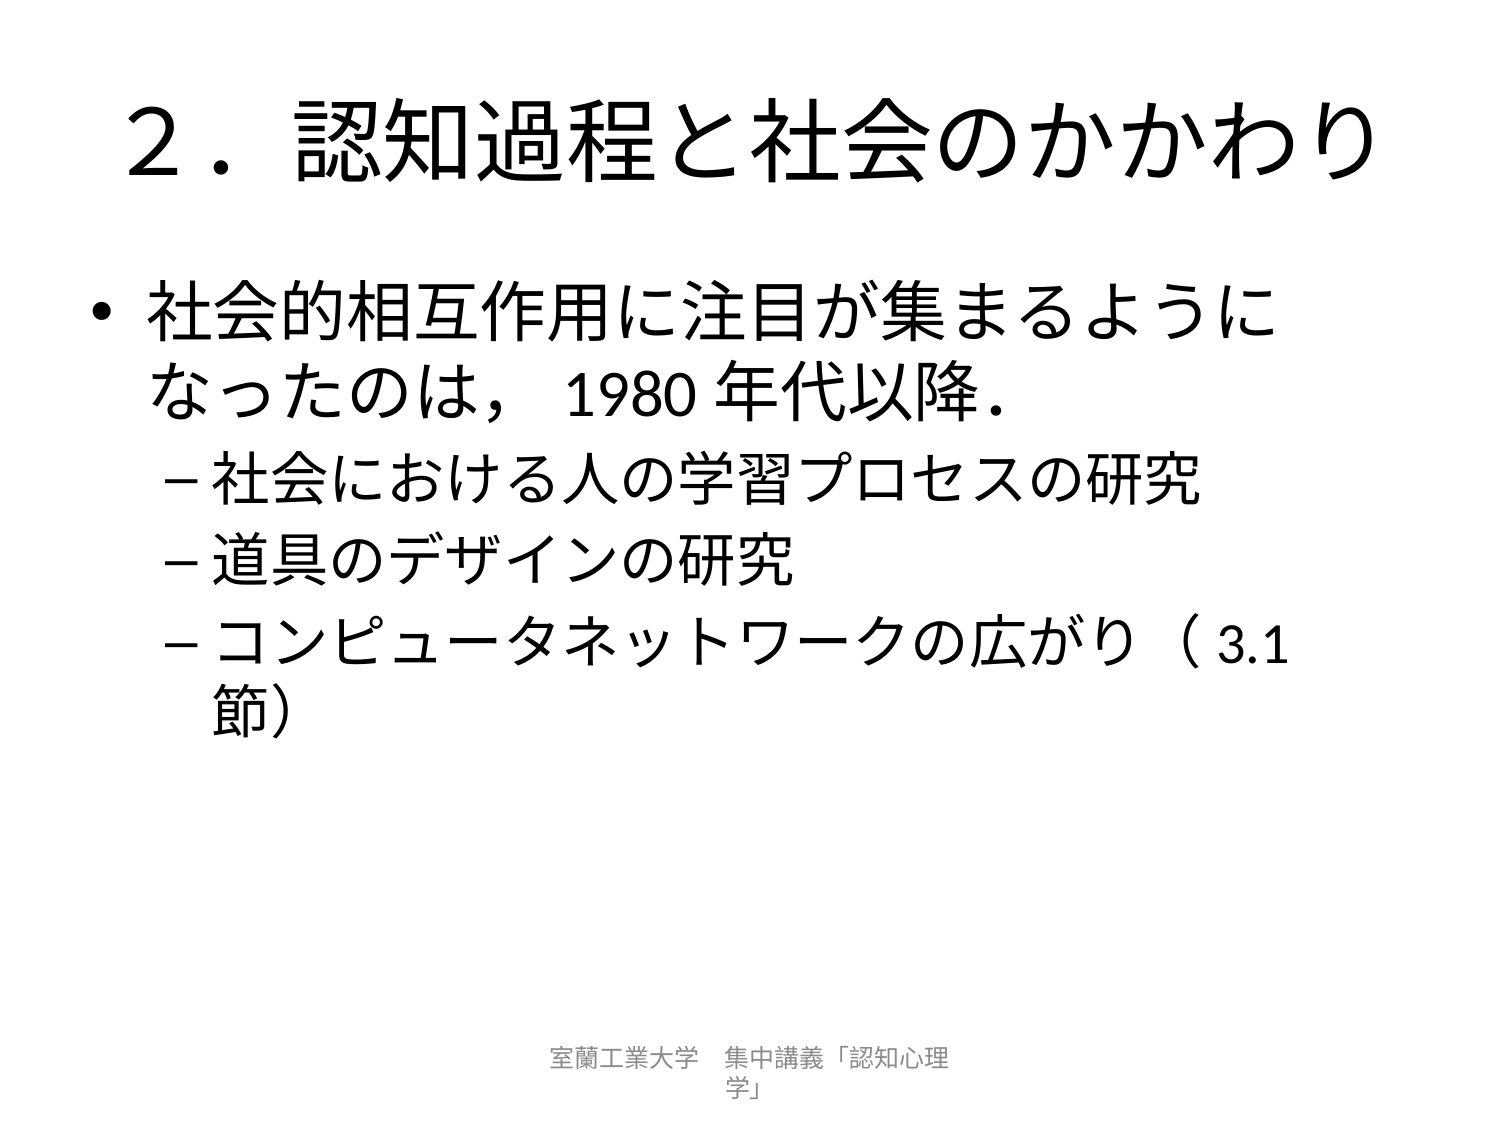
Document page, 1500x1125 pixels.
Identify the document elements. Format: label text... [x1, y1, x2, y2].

list 社会的相互作用に注目が集まるようになったのは，1980年代以降． 社会における人の学習プロセスの研究 道具のデザインの研究 コンピュータネットワークの広がり（3.1節） [75, 262, 1425, 1005]
title ２．認知過程と社会のかかわり [75, 45, 1425, 233]
footer 室蘭工業大学 集中講義「認知心理学」 [512, 1042, 988, 1103]
